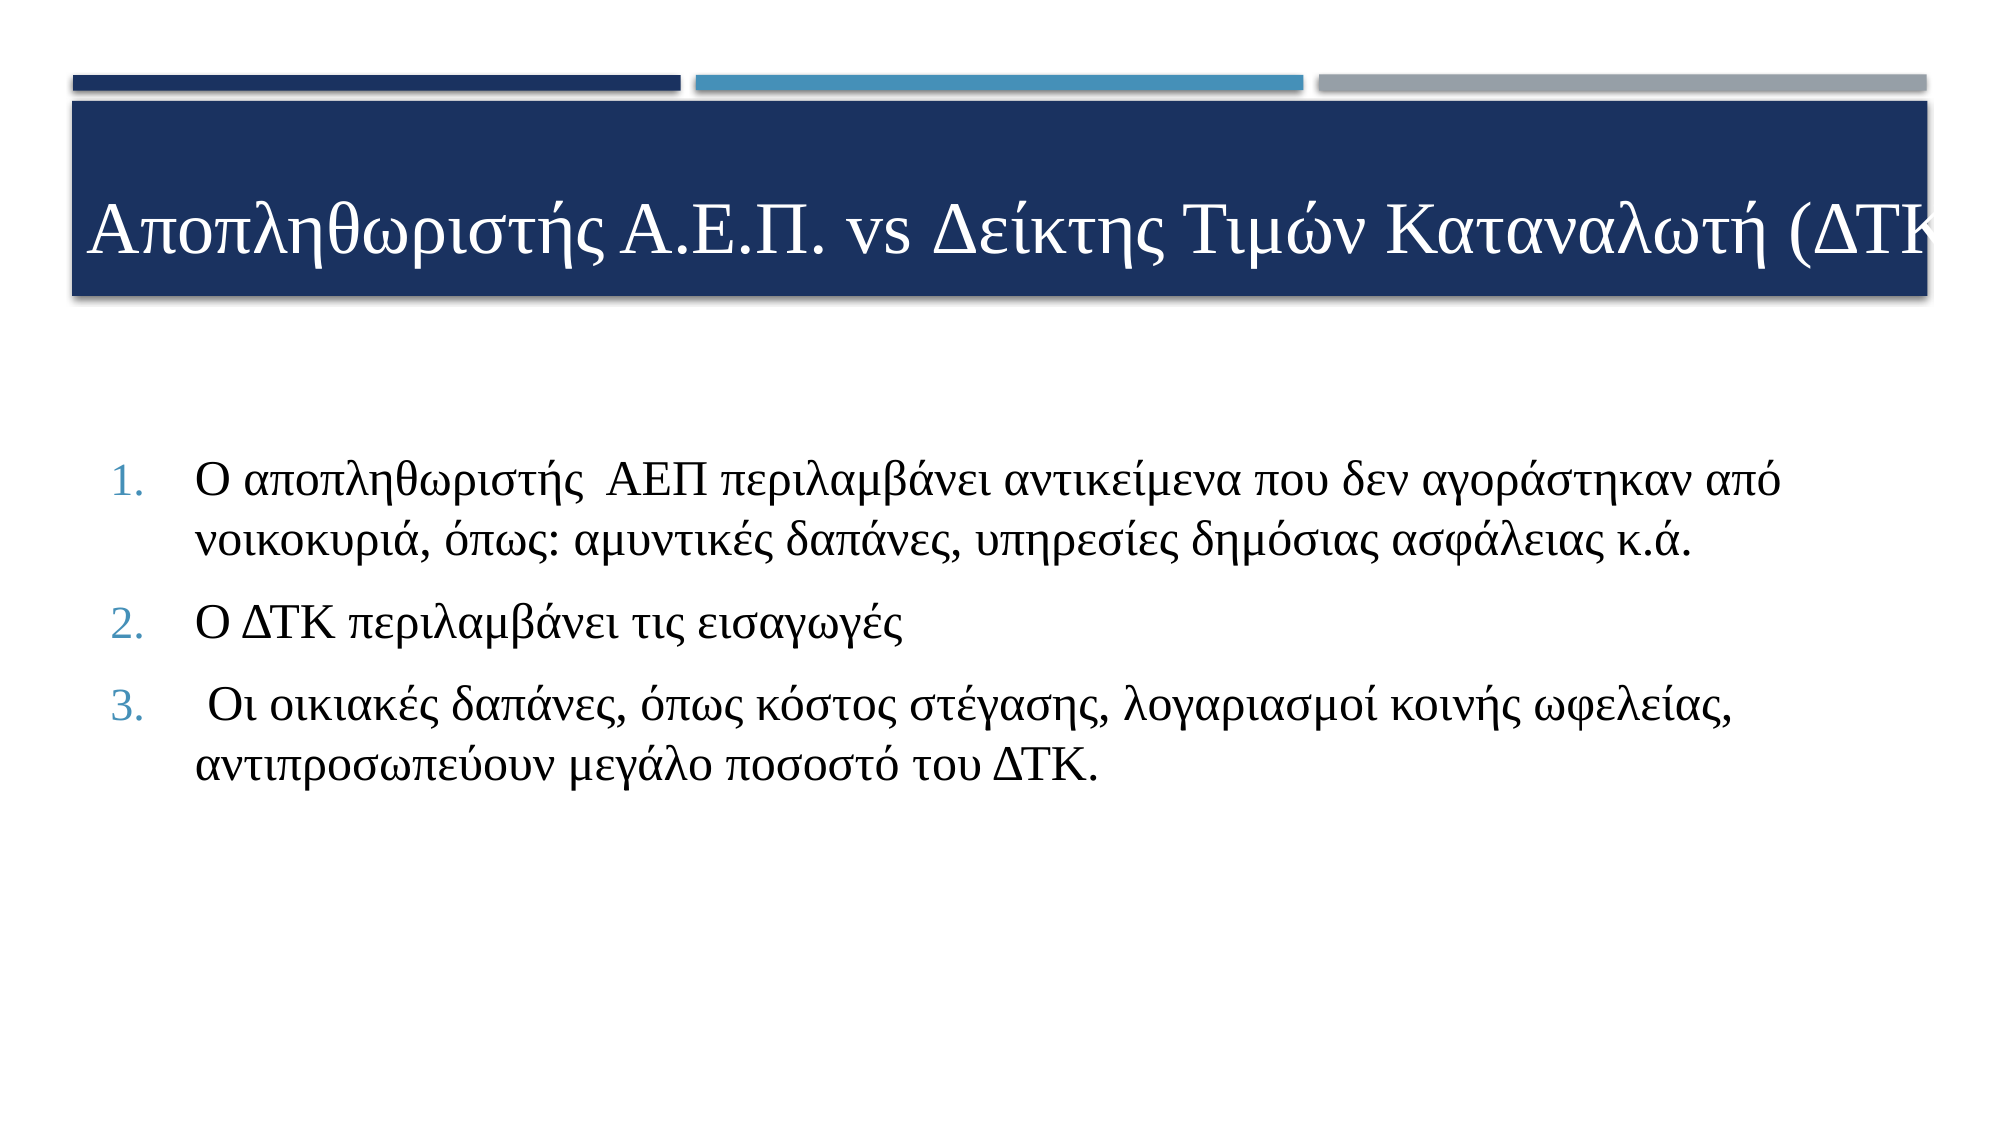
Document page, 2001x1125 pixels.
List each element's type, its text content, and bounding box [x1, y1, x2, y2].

title Αποπληθωριστής Α.Ε.Π. vs Δείκτης Τιμών Καταναλωτή (ΔΤΚ) [66, 168, 2000, 276]
list Ο αποπληθωριστής ΑΕΠ περιλαμβάνει αντικείμενα που δεν αγοράστηκαν από νοικοκυριά, όπως: αμυντικές δαπάνες, υπηρεσίες δημόσιας ασφάλειας κ.ά. Ο ΔΤΚ περιλαμβάνει τις εισαγωγές Οι οικιακές δαπάνες, όπως κόστος στέγασης, λογαριασμοί κοινής ωφελείας, αντιπροσωπεύουν μεγάλο ποσοστό του ΔΤΚ. [95, 357, 1905, 962]
